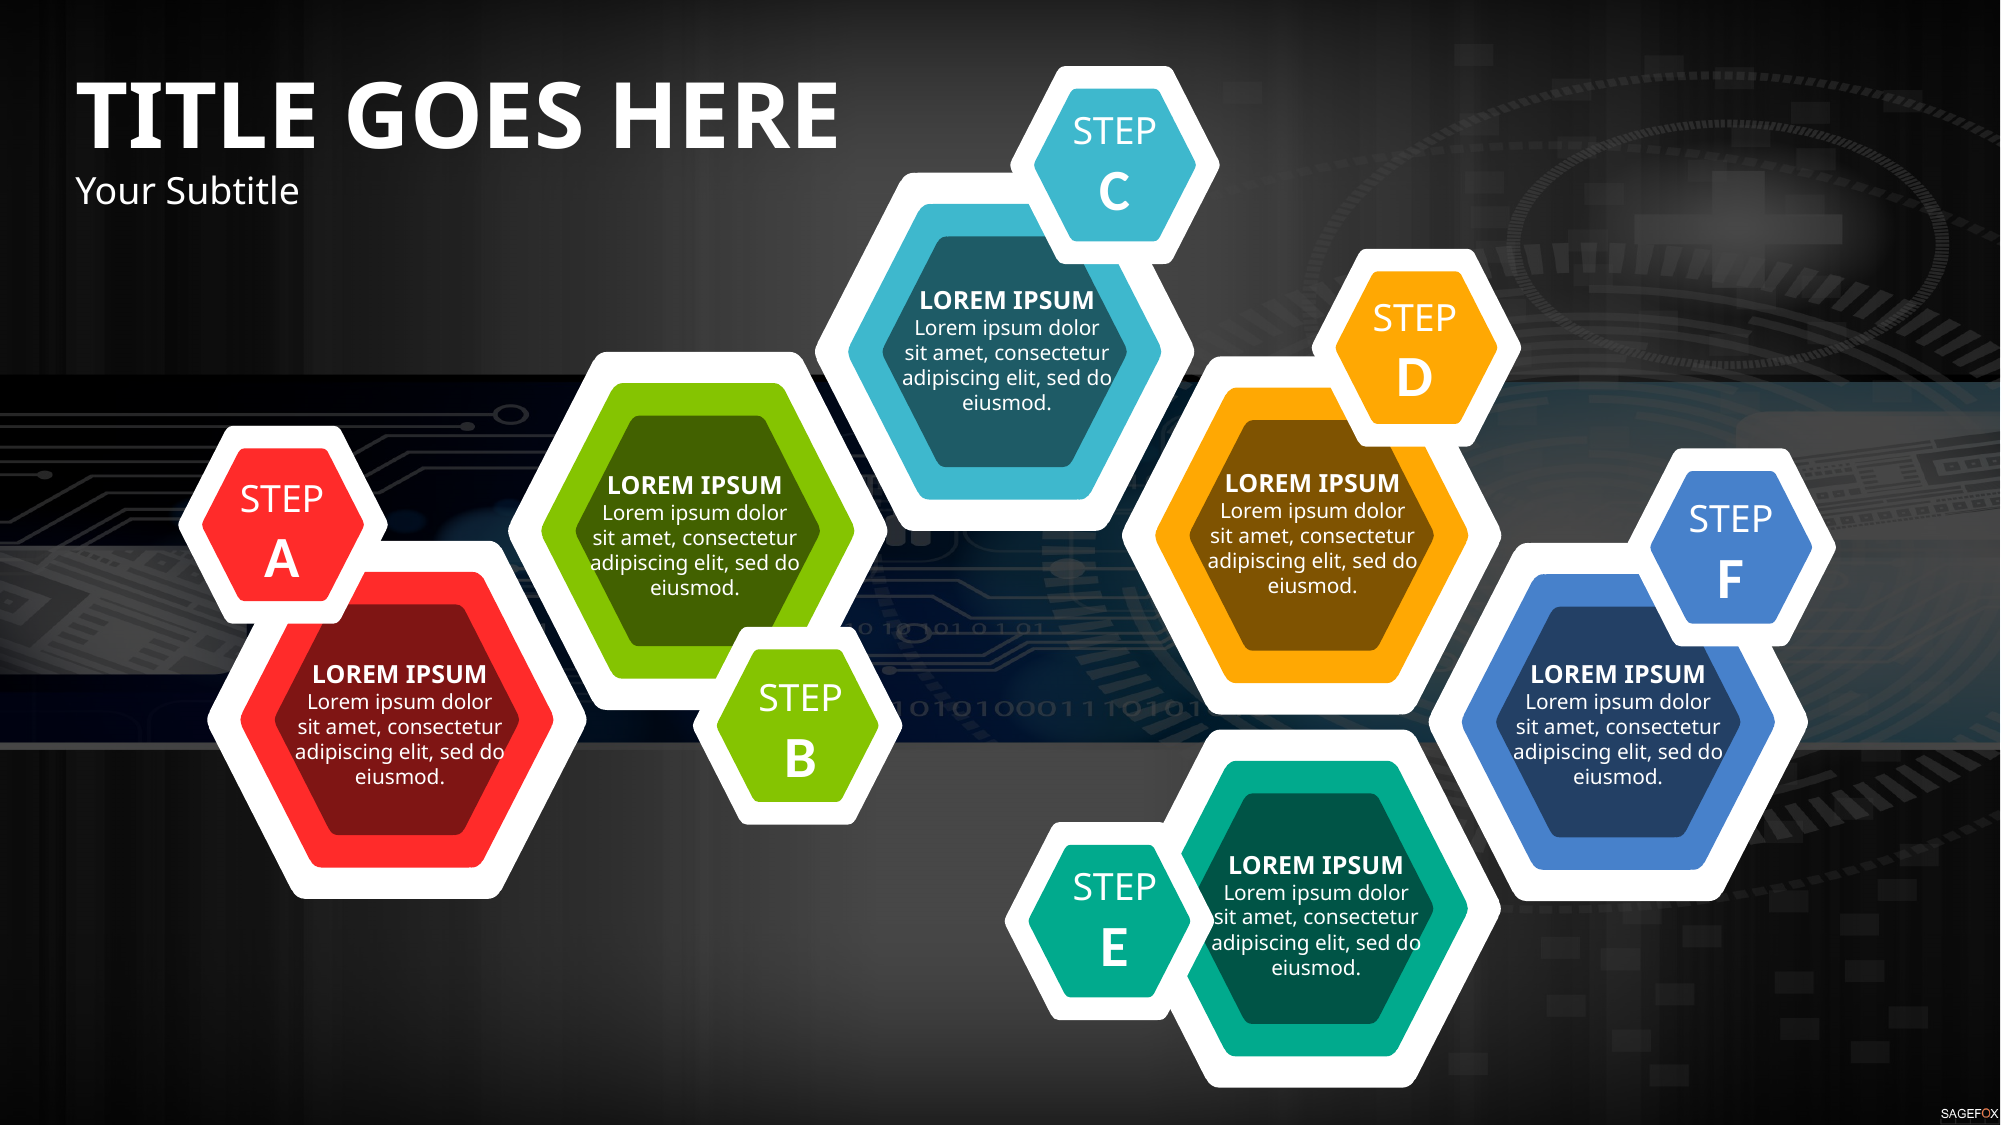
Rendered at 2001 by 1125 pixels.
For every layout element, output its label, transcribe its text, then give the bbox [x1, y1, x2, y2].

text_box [814, 172, 1195, 531]
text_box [178, 425, 388, 624]
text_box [1010, 66, 1220, 265]
picture [0, 0, 2001, 1125]
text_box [1626, 448, 1836, 647]
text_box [1311, 248, 1522, 447]
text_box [1004, 822, 1215, 1021]
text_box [508, 351, 888, 710]
text_box TITLE GOES HERE Your Subtitle [60, 49, 1036, 220]
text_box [207, 540, 587, 899]
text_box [1428, 542, 1808, 902]
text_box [1122, 356, 1502, 715]
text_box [1121, 729, 1501, 1088]
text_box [692, 626, 903, 825]
